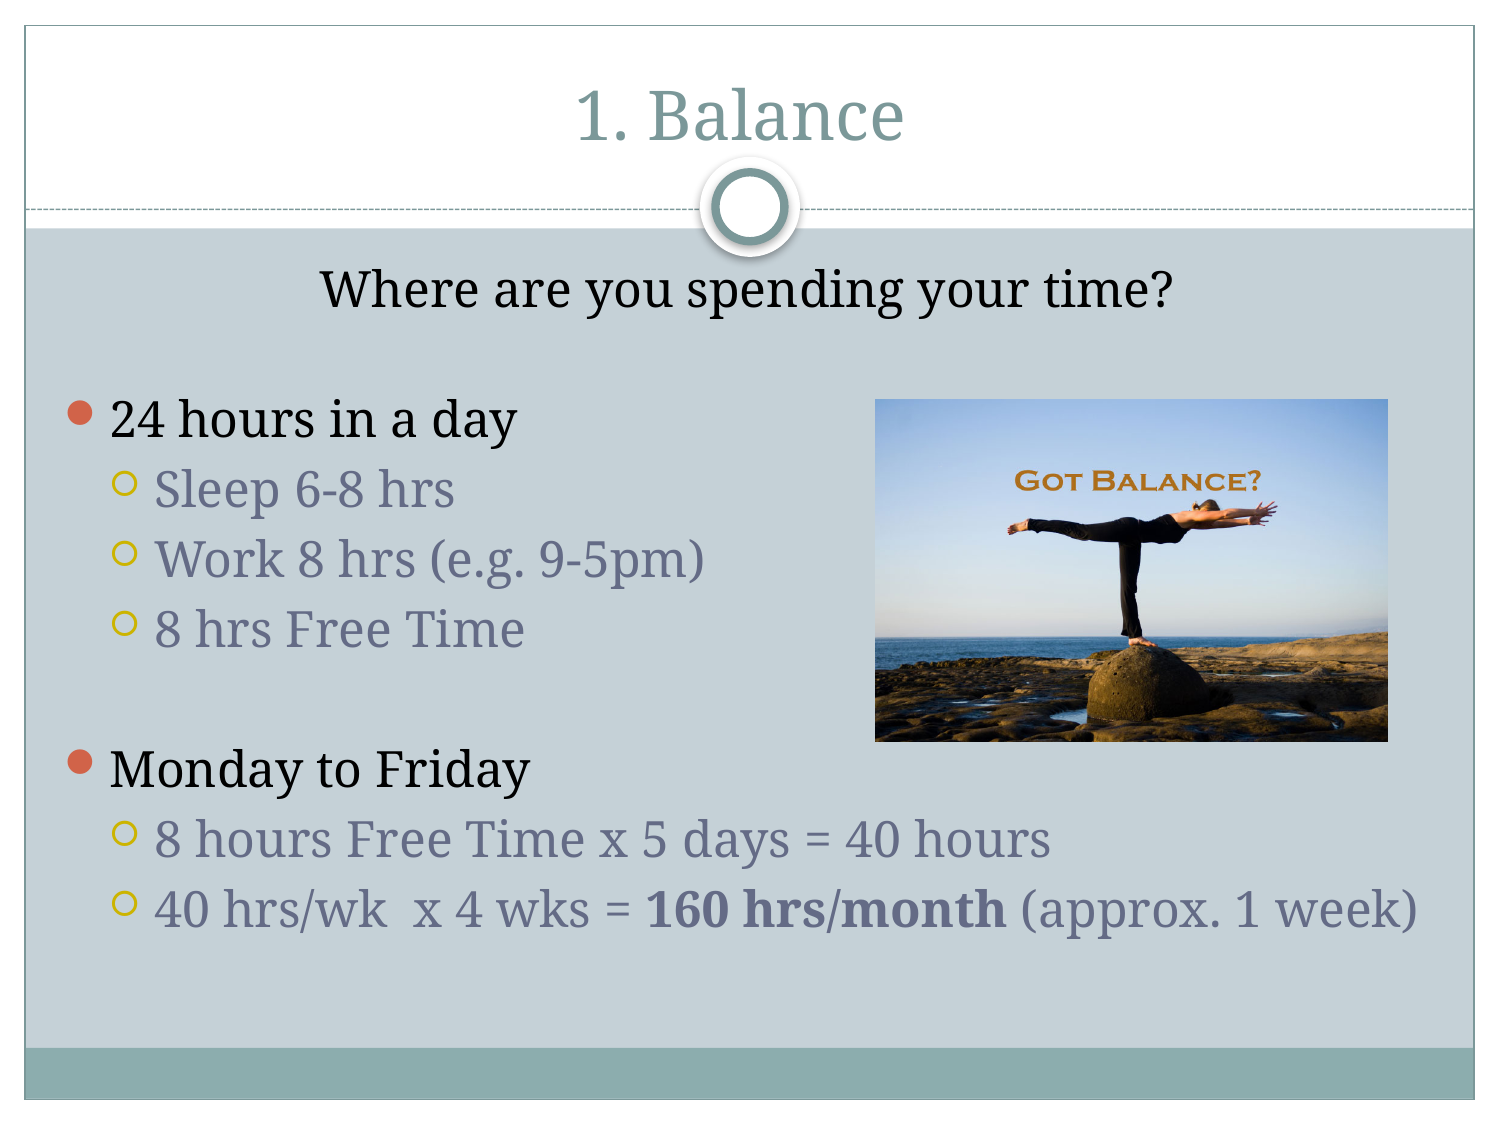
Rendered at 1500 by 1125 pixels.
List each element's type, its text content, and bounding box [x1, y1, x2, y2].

title 1. Balance [49, 37, 1450, 162]
picture [874, 399, 1389, 742]
list Where are you spending your time? 24 hours in a day Sleep 6-8 hrs Work 8 hrs (e.g. 9-5pm) 8 hrs Free Time Monday to Friday 8 hours Free Time x 5 days = 40 hours 40 hrs/wk x 4 wks = 160 hrs/month (approx. 1 week) [49, 250, 1445, 1001]
